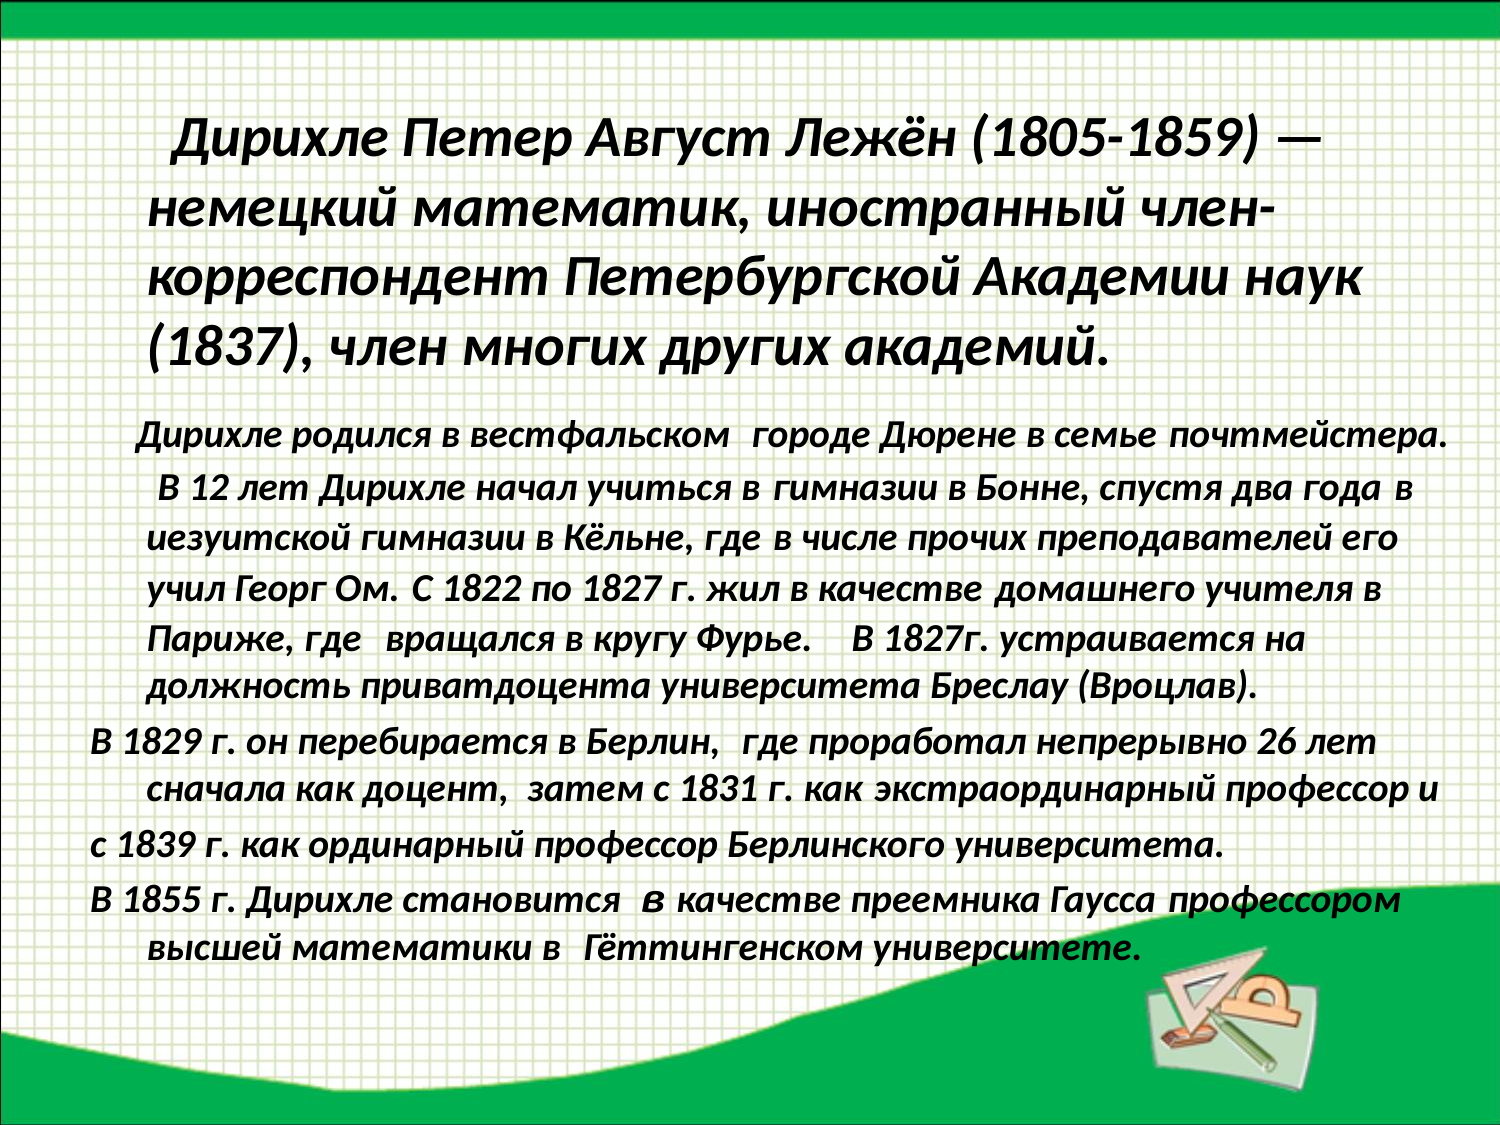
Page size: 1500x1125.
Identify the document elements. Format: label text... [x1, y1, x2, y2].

picture [0, 0, 1500, 1125]
list Дирихле Петер Август Лежён (1805-1859) — немецкий математик, иностранный член-корреспондент Петербургской Академии наук (1837), член многих других академий. Дирихле родился в вестфальском городе Дюрене в семье почтмейстера. В 12 лет Дирихле начал учиться в гимназии в Бонне, спустя два года в иезуитской гимназии в Кёльне, где в числе прочих преподавателей его учил Георг Ом. С 1822 по 1827 г. жил в качестве домашнего учителя в Париже, где вращался в кругу Фурье. В 1827г. устраивается на должность приватдоцента университета Бреслау (Вроцлав). В 1829 г. он перебирается в Берлин, где проработал непрерывно 26 лет сначала как доцент, затем с 1831 г. как экстраординарный профессор и с 1839 г. как ординарный профессор Берлинского университета. В 1855 г. Дирихле становится в качестве преемника Гаусса профессором высшей математики в Гёттингенском университете. [74, 89, 1471, 1006]
